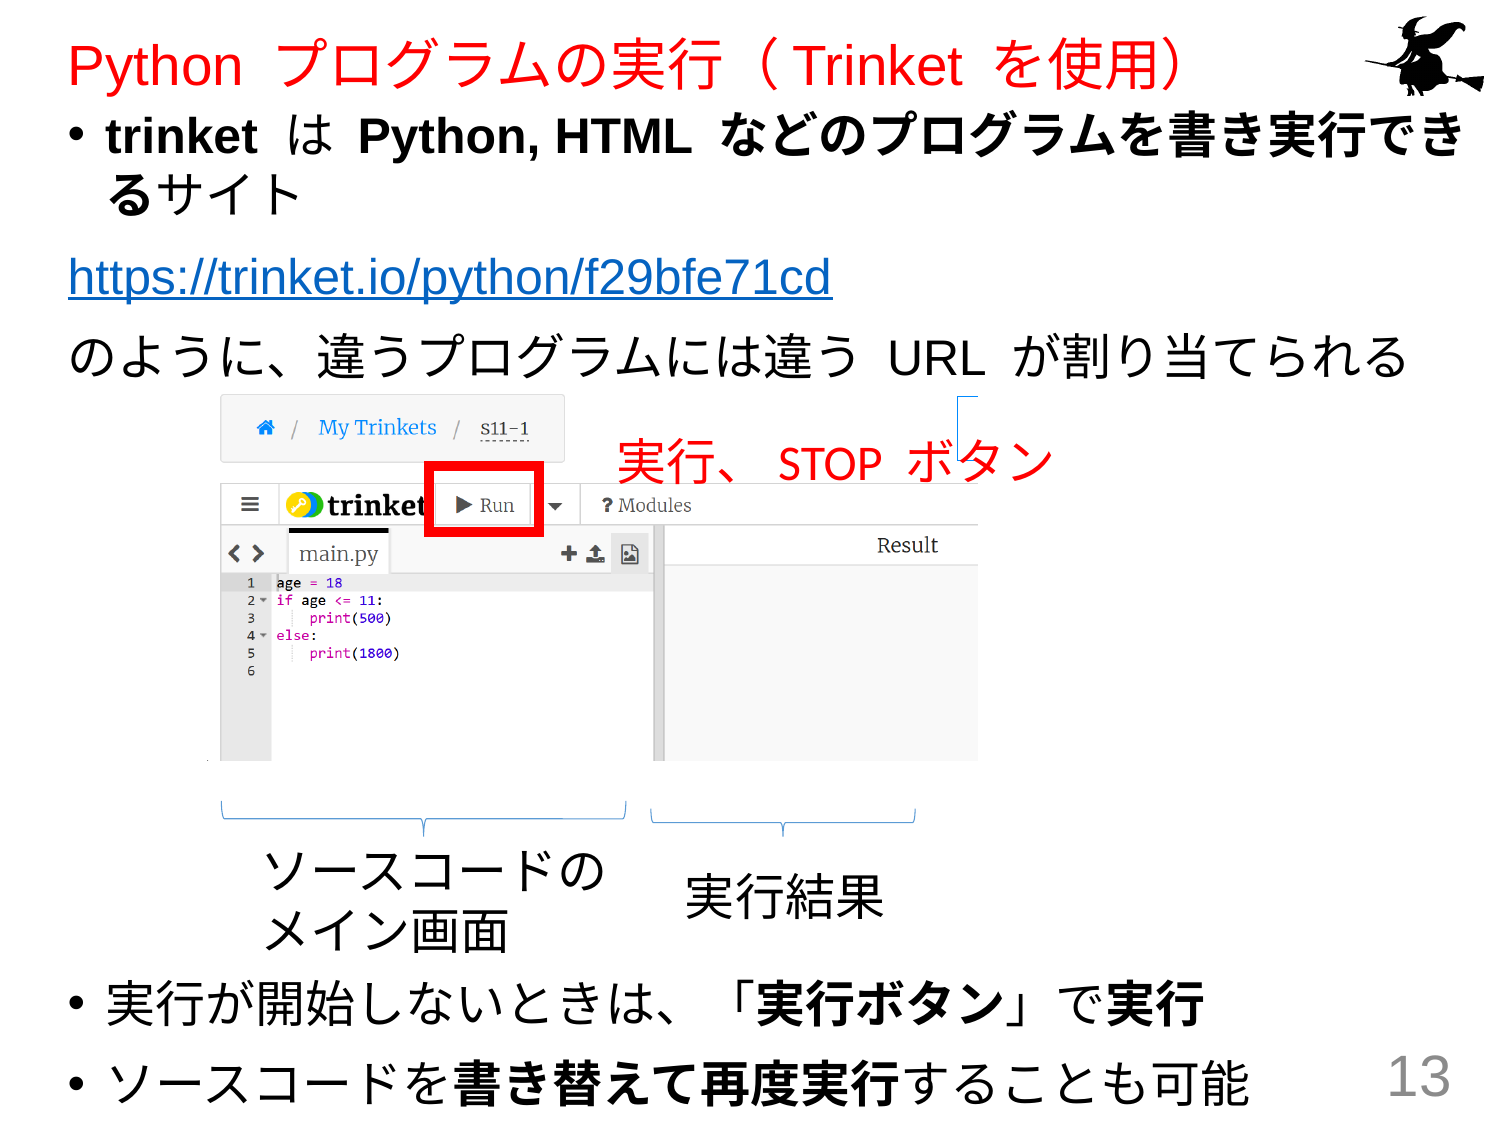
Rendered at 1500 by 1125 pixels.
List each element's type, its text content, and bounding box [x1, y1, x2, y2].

text_box 実行、STOP ボタン [978, 423, 1071, 498]
text_box [220, 800, 627, 831]
list trinket は Python, HTML などのプログラムを書き実行できるサイト https://trinket.io/python/f29bfe71cd のように、違うプログラムには違う URL が割り当てられる 実行が開始しないときは、「実行ボタン」で実行 ソースコードを書き替えて再度実行することも可能 [52, 96, 1500, 1117]
text_box ソースコードの メイン画面 [245, 831, 623, 967]
title Python プログラムの実行（Trinket を使用） [52, 28, 1441, 106]
picture [1362, 14, 1486, 96]
slide_number 13 [1129, 1042, 1467, 1103]
picture [203, 381, 978, 761]
text_box 実行結果 [670, 858, 900, 934]
text_box [650, 808, 916, 837]
